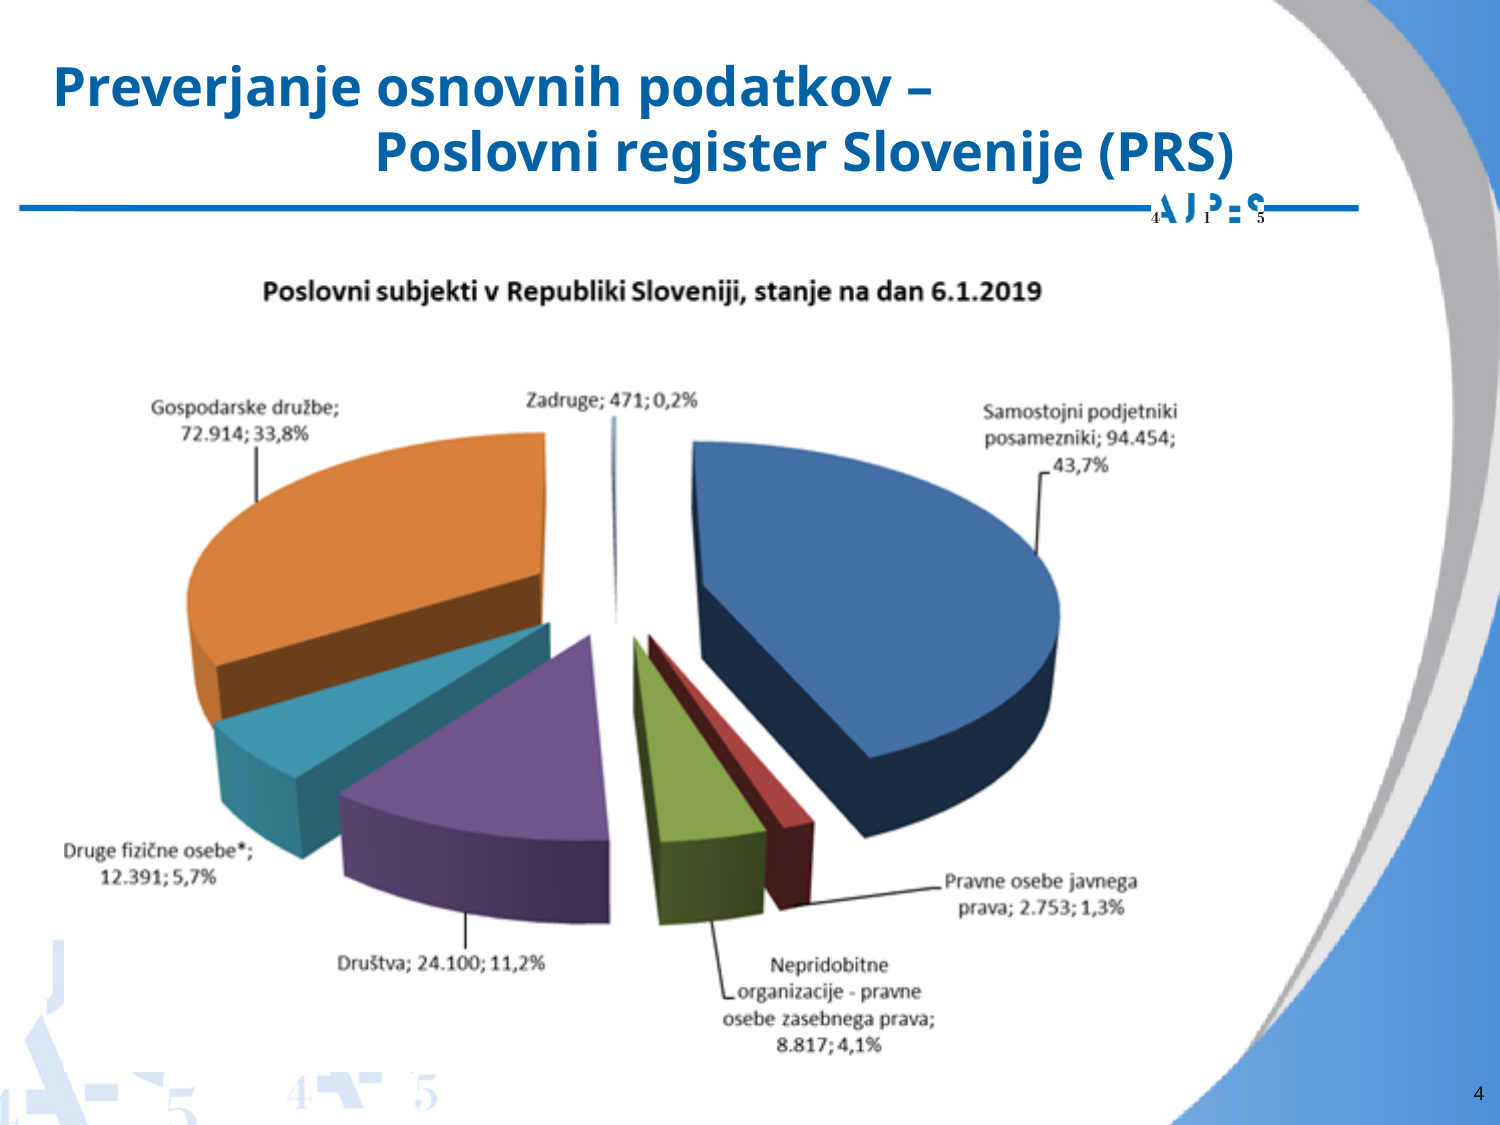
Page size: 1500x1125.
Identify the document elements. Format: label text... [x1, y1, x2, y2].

picture [0, 0, 1500, 1125]
text_box 4 [1458, 1074, 1500, 1125]
text_box Preverjanje osnovnih podatkov – Poslovni register Slovenije (PRS) [37, 45, 1432, 190]
